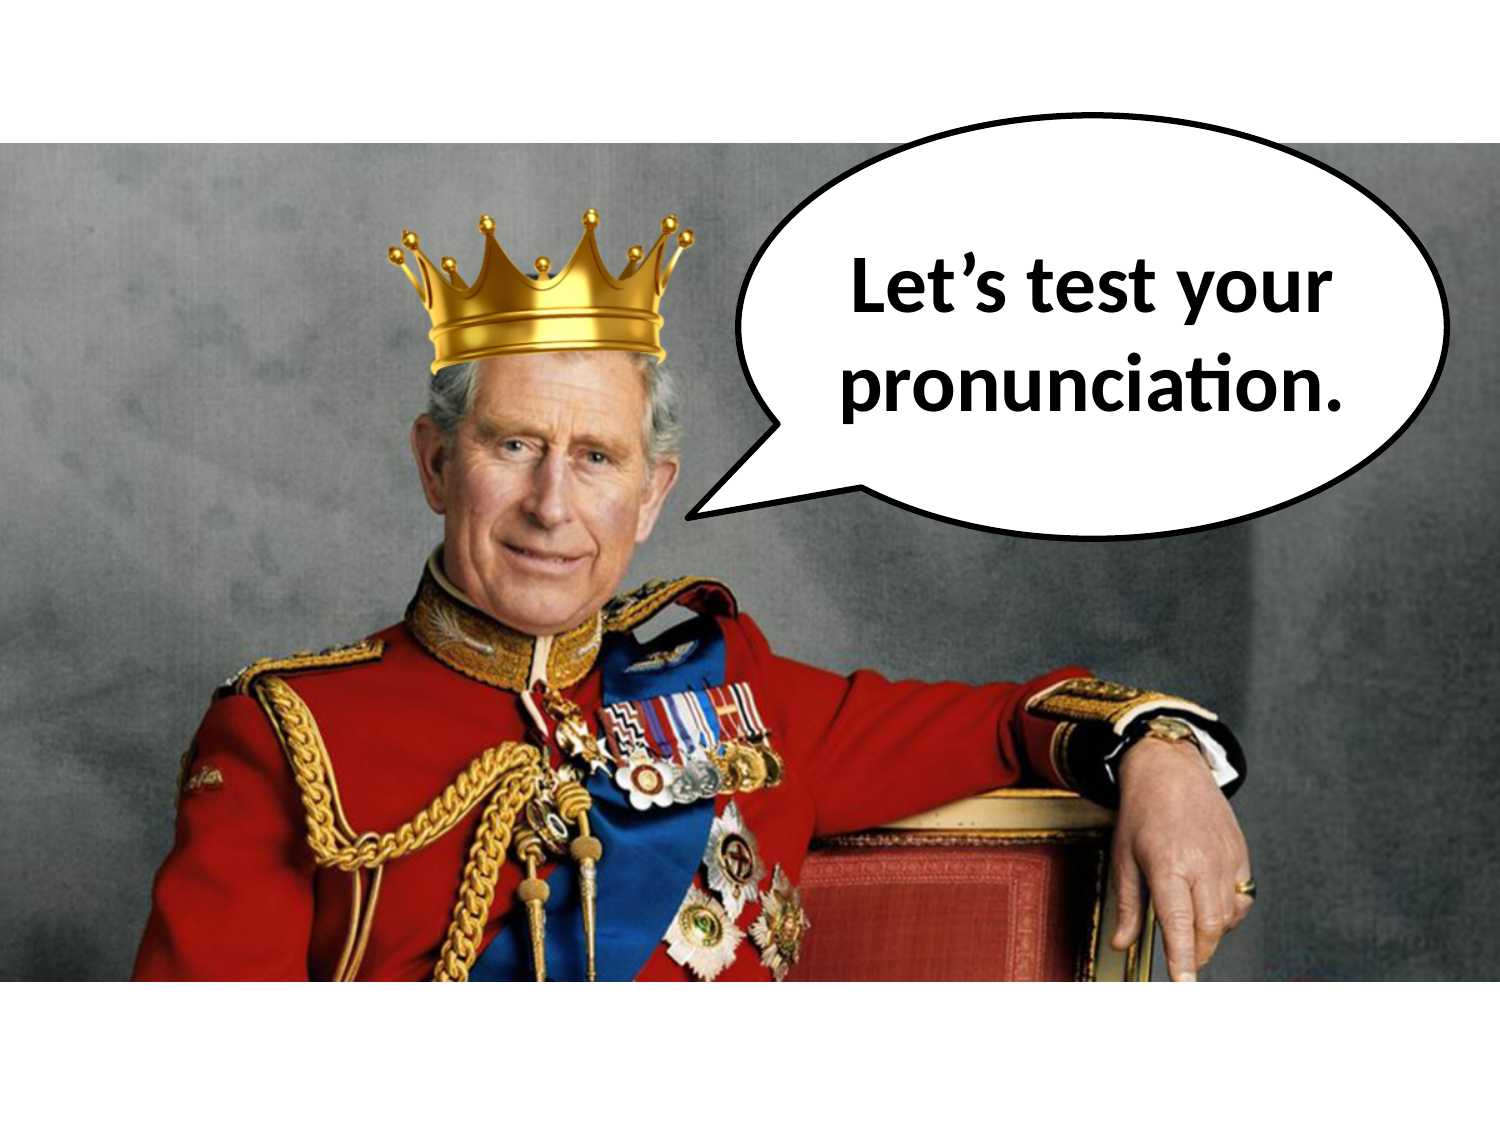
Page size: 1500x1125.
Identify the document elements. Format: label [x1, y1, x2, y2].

text_box [913, 113, 1272, 142]
picture [0, 143, 1500, 982]
